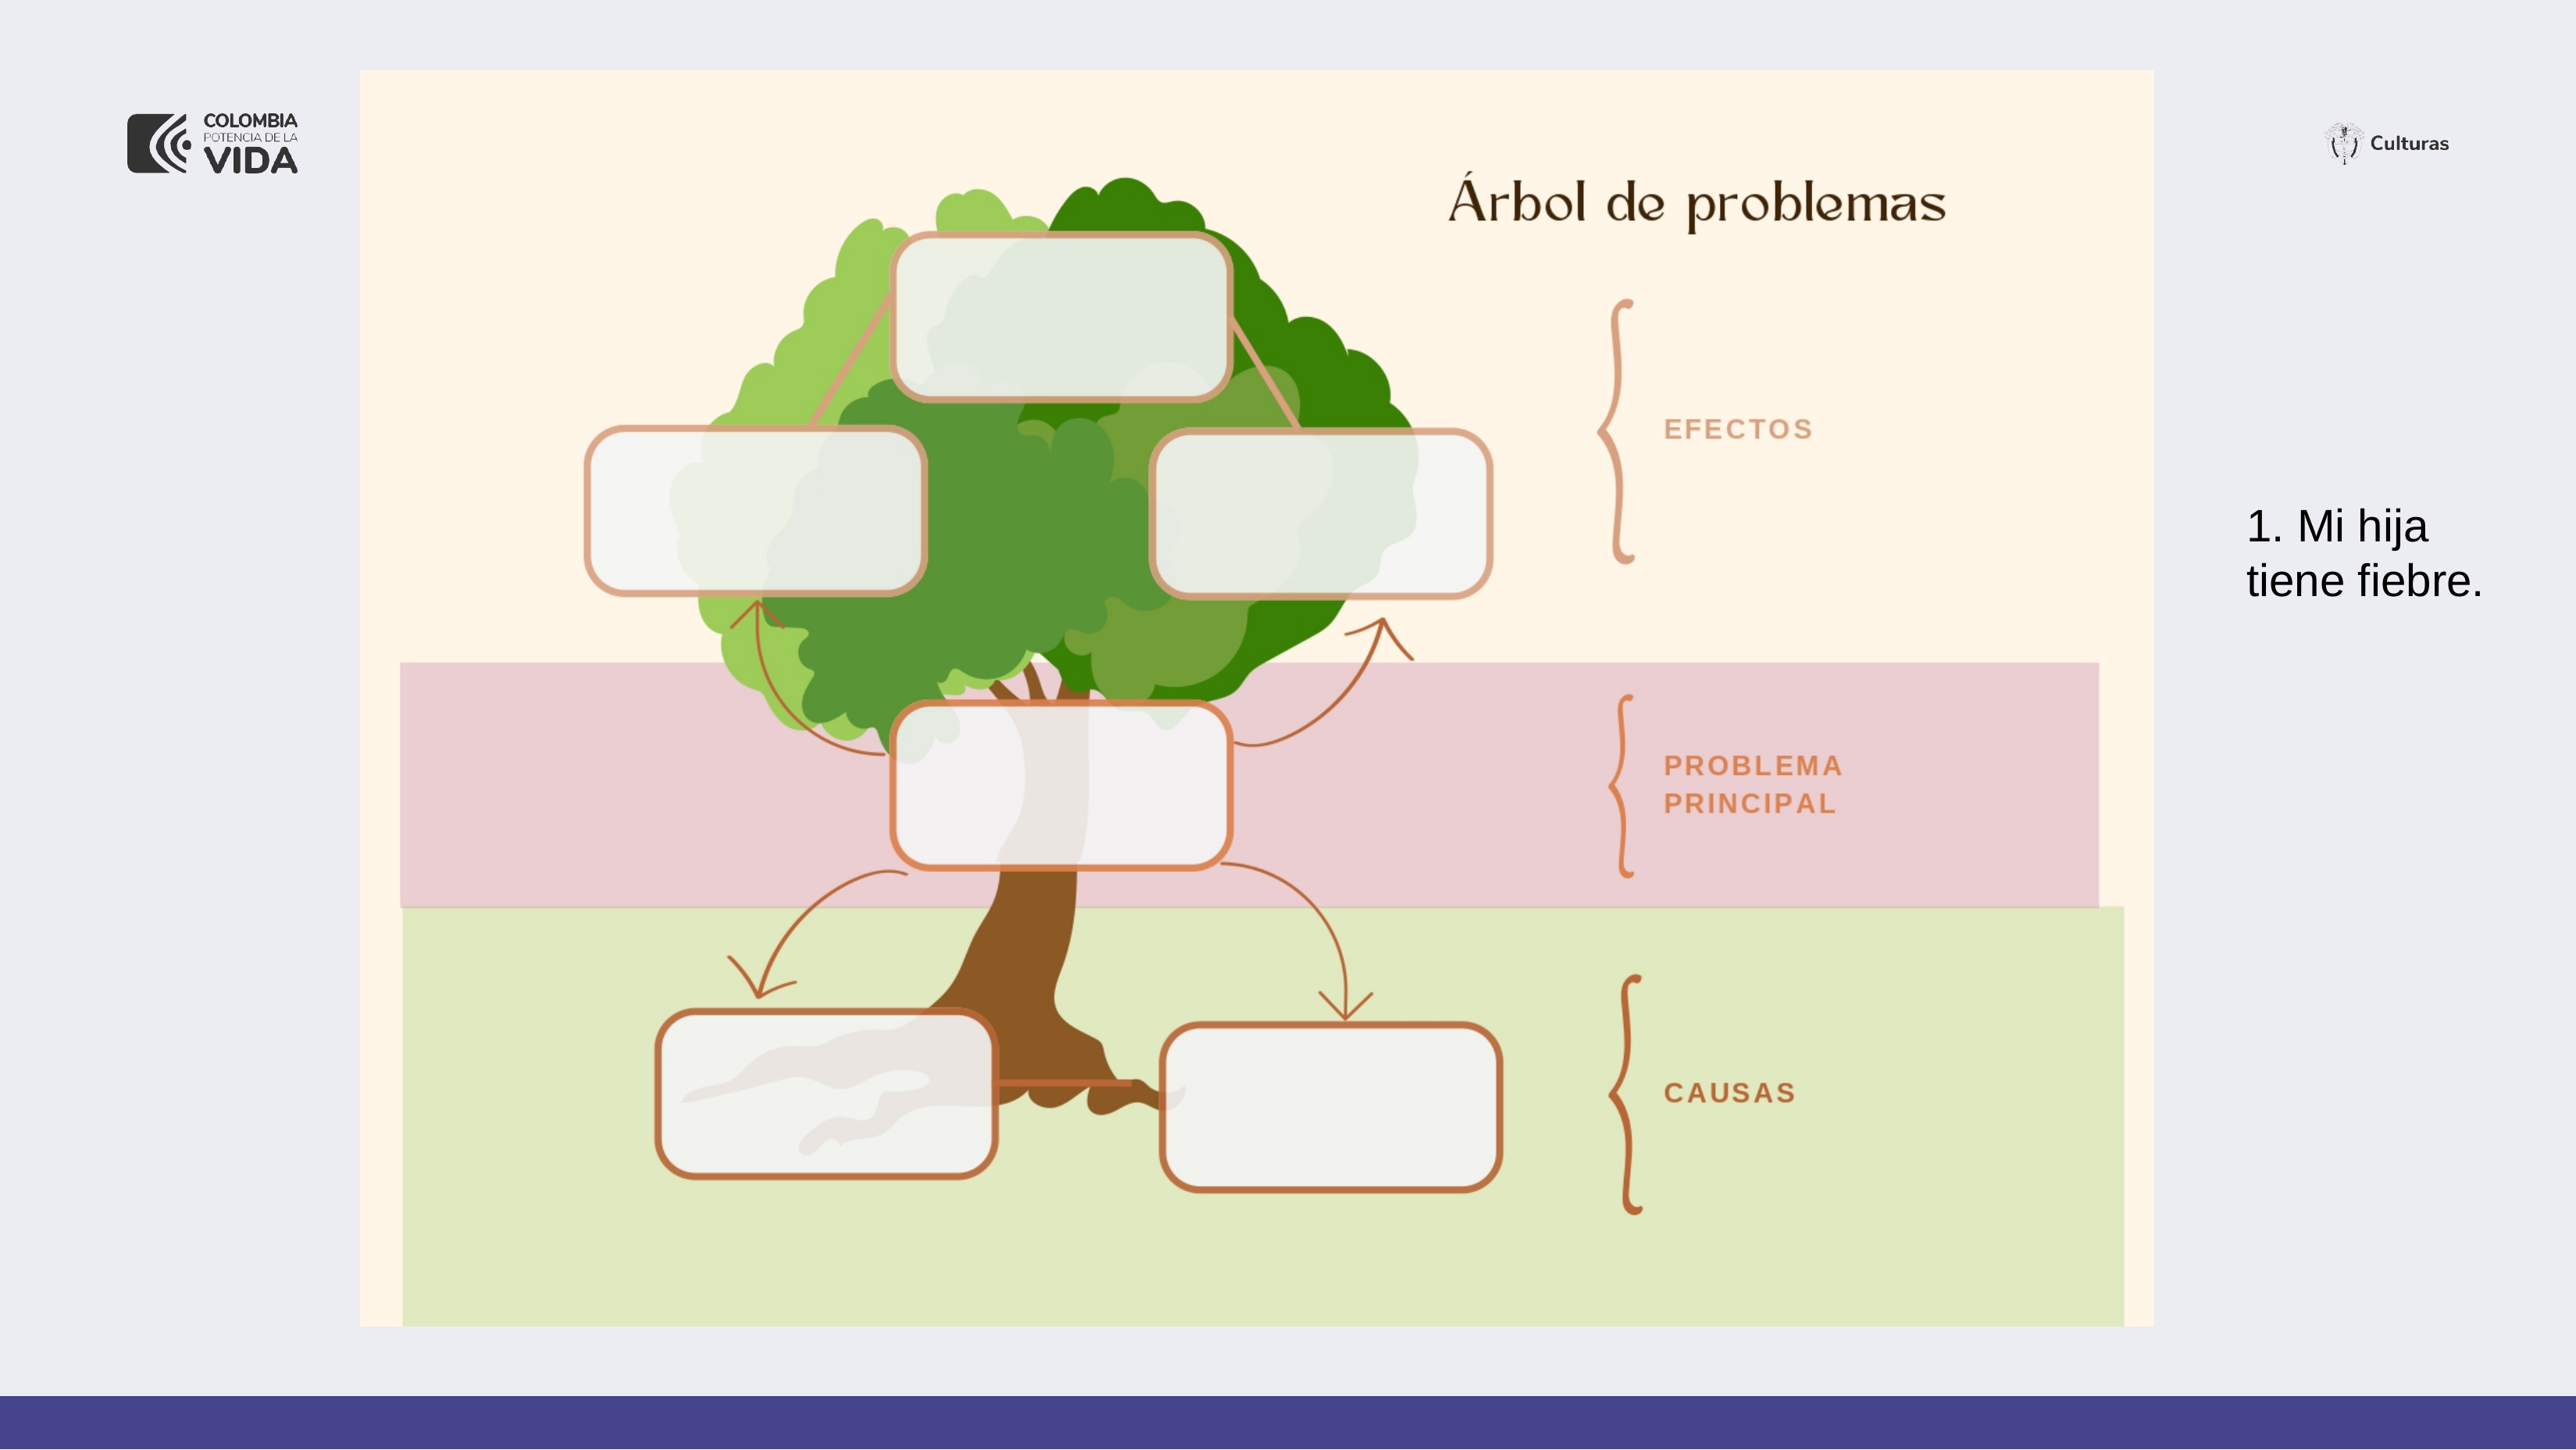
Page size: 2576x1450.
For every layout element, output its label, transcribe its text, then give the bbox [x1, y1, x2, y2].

picture [360, 70, 2154, 1327]
picture [2324, 123, 2449, 165]
text_box 1. Mi hija tiene fiebre. [2235, 490, 2528, 666]
picture [182, 140, 191, 150]
picture [204, 113, 298, 173]
